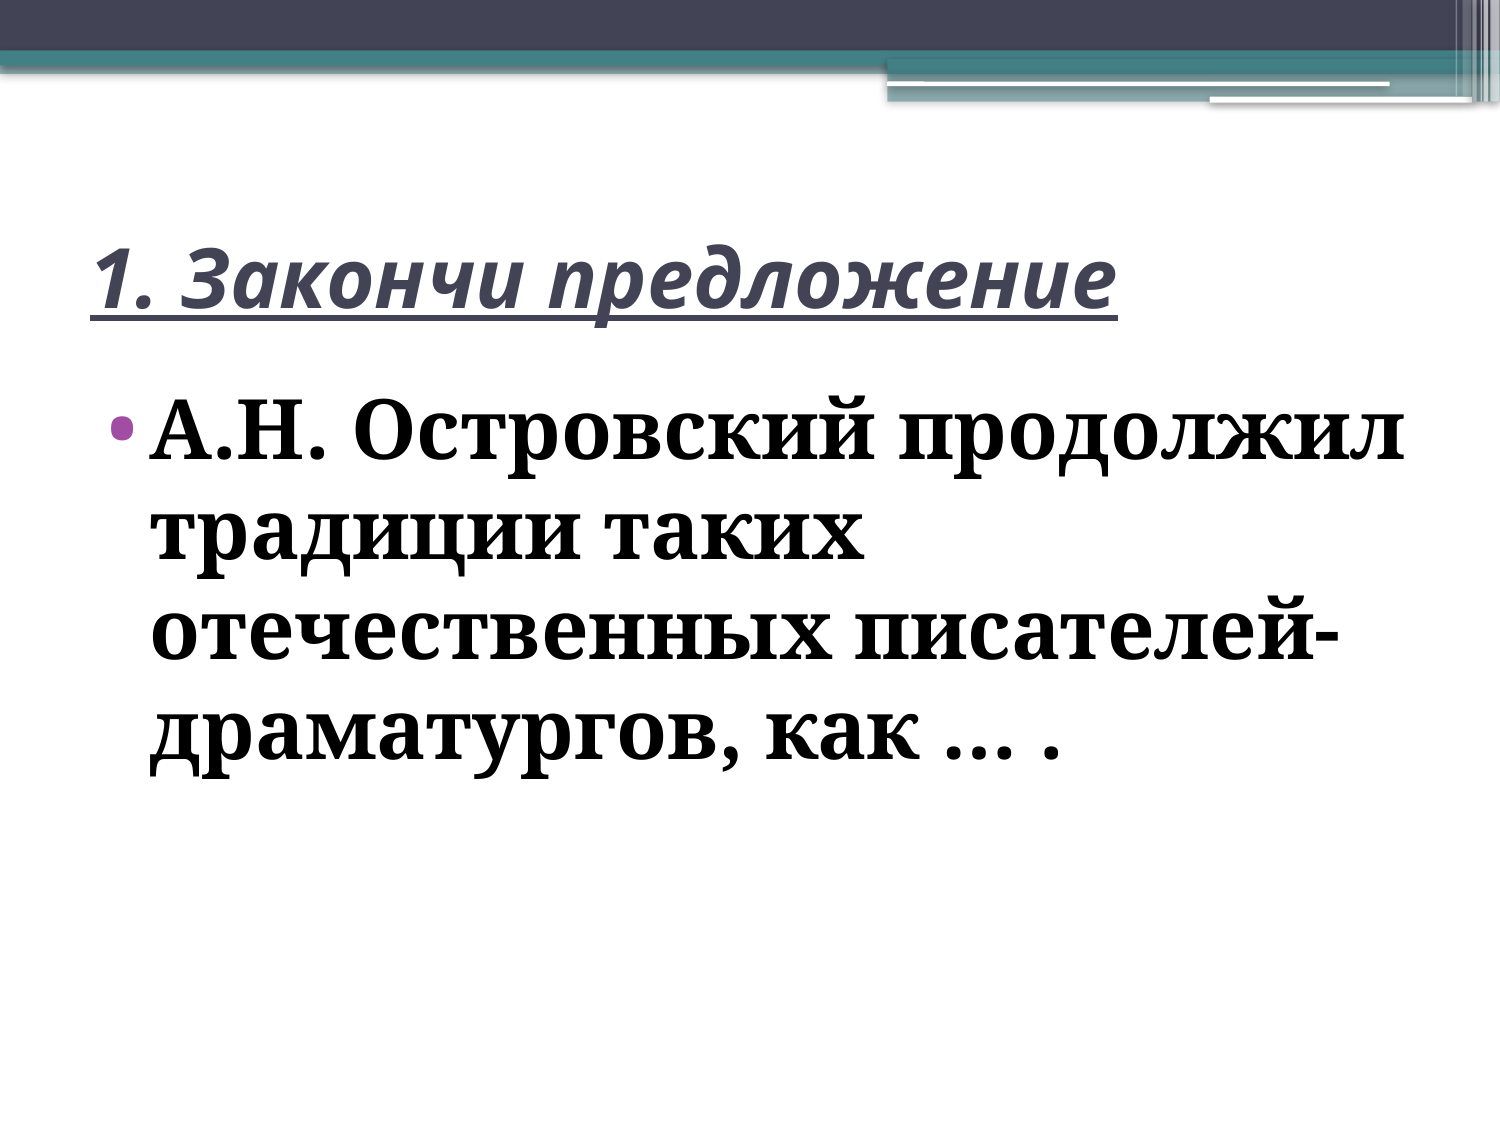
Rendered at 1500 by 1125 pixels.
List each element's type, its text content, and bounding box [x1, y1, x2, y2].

list А.Н. Островский продолжил традиции таких отечественных писателей-драматургов, как … . [75, 368, 1425, 1079]
title 1. Закончи предложение [75, 187, 1425, 363]
